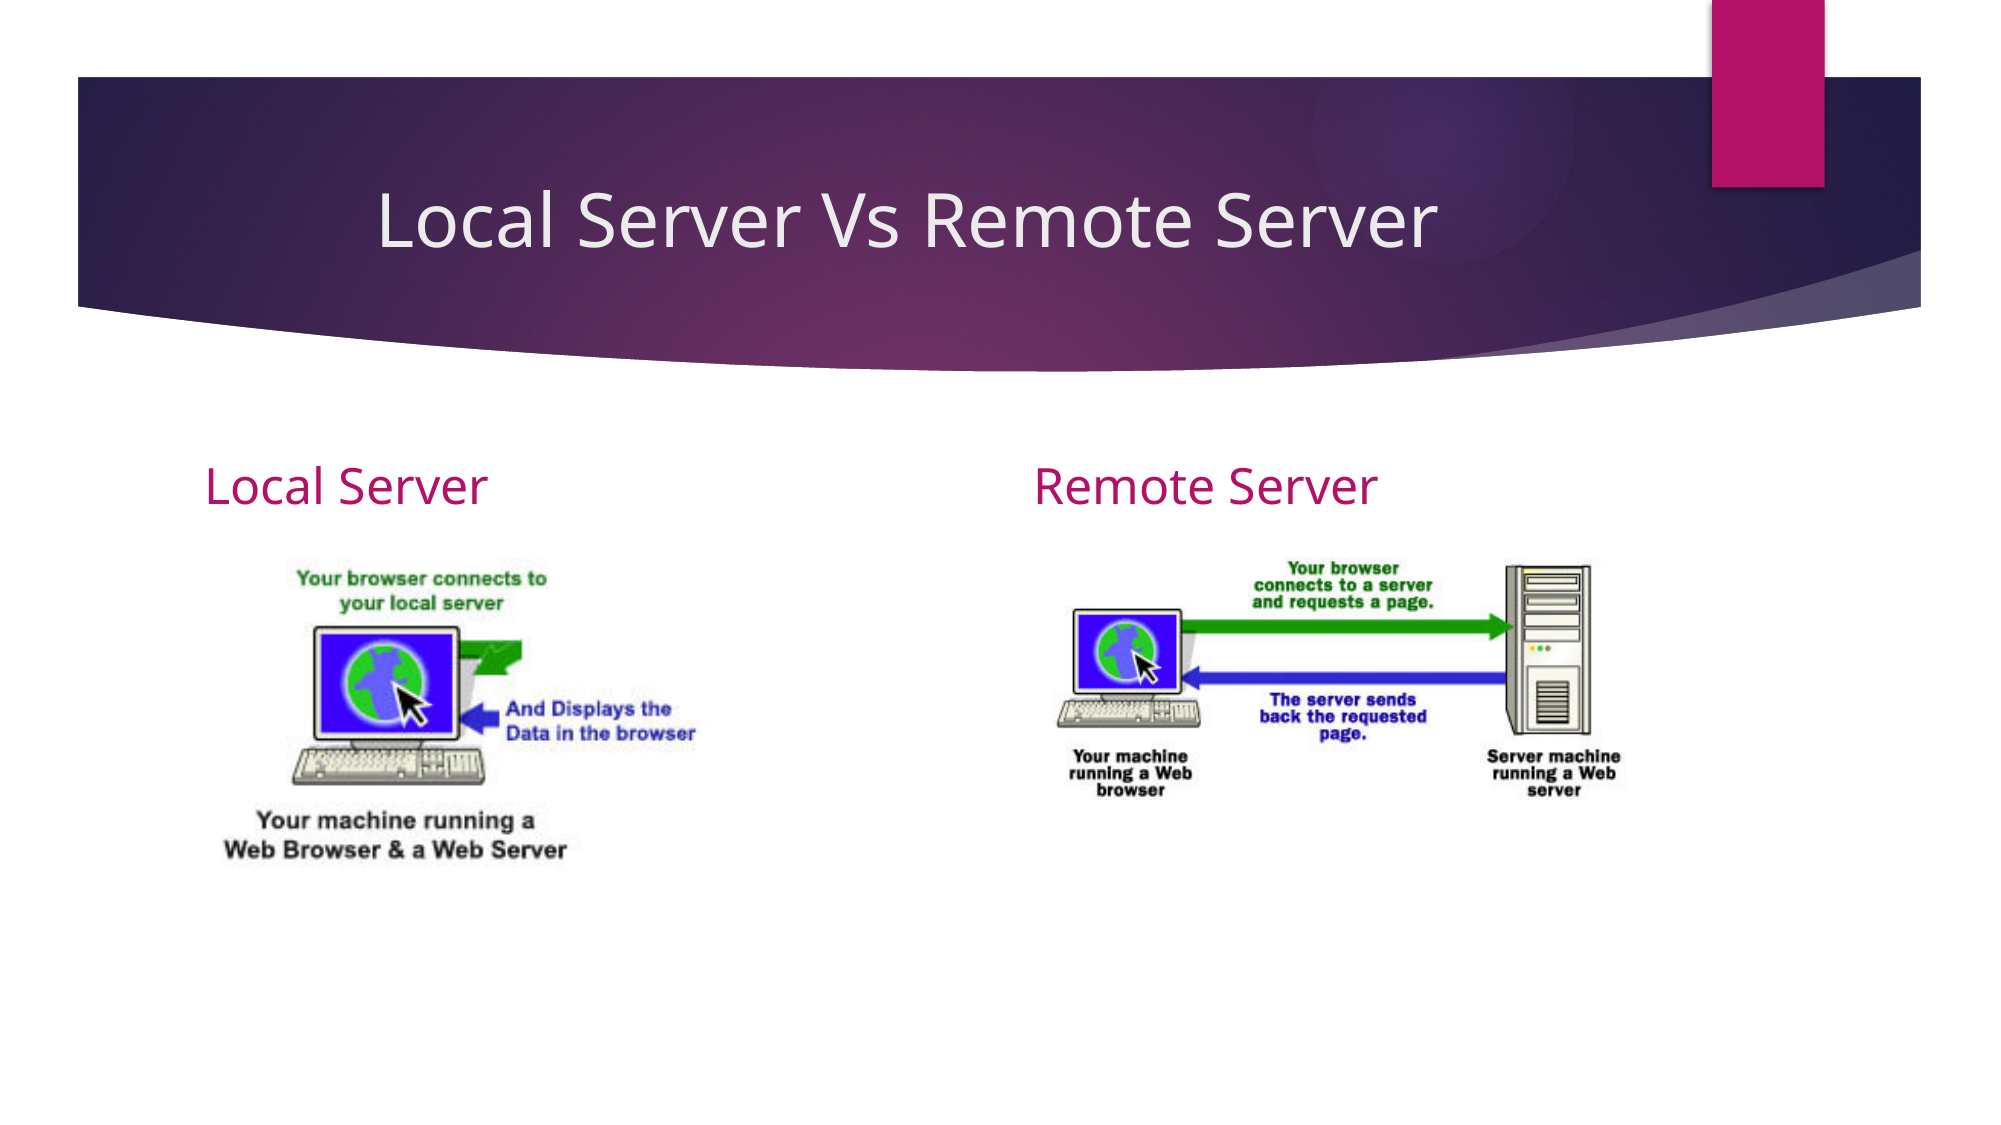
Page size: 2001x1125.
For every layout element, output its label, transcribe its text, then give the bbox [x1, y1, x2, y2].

list Remote Server [1018, 427, 1810, 522]
title Local Server Vs Remote Server [189, 159, 1627, 276]
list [980, 557, 1698, 800]
list Local Server [189, 427, 981, 522]
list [189, 556, 731, 883]
